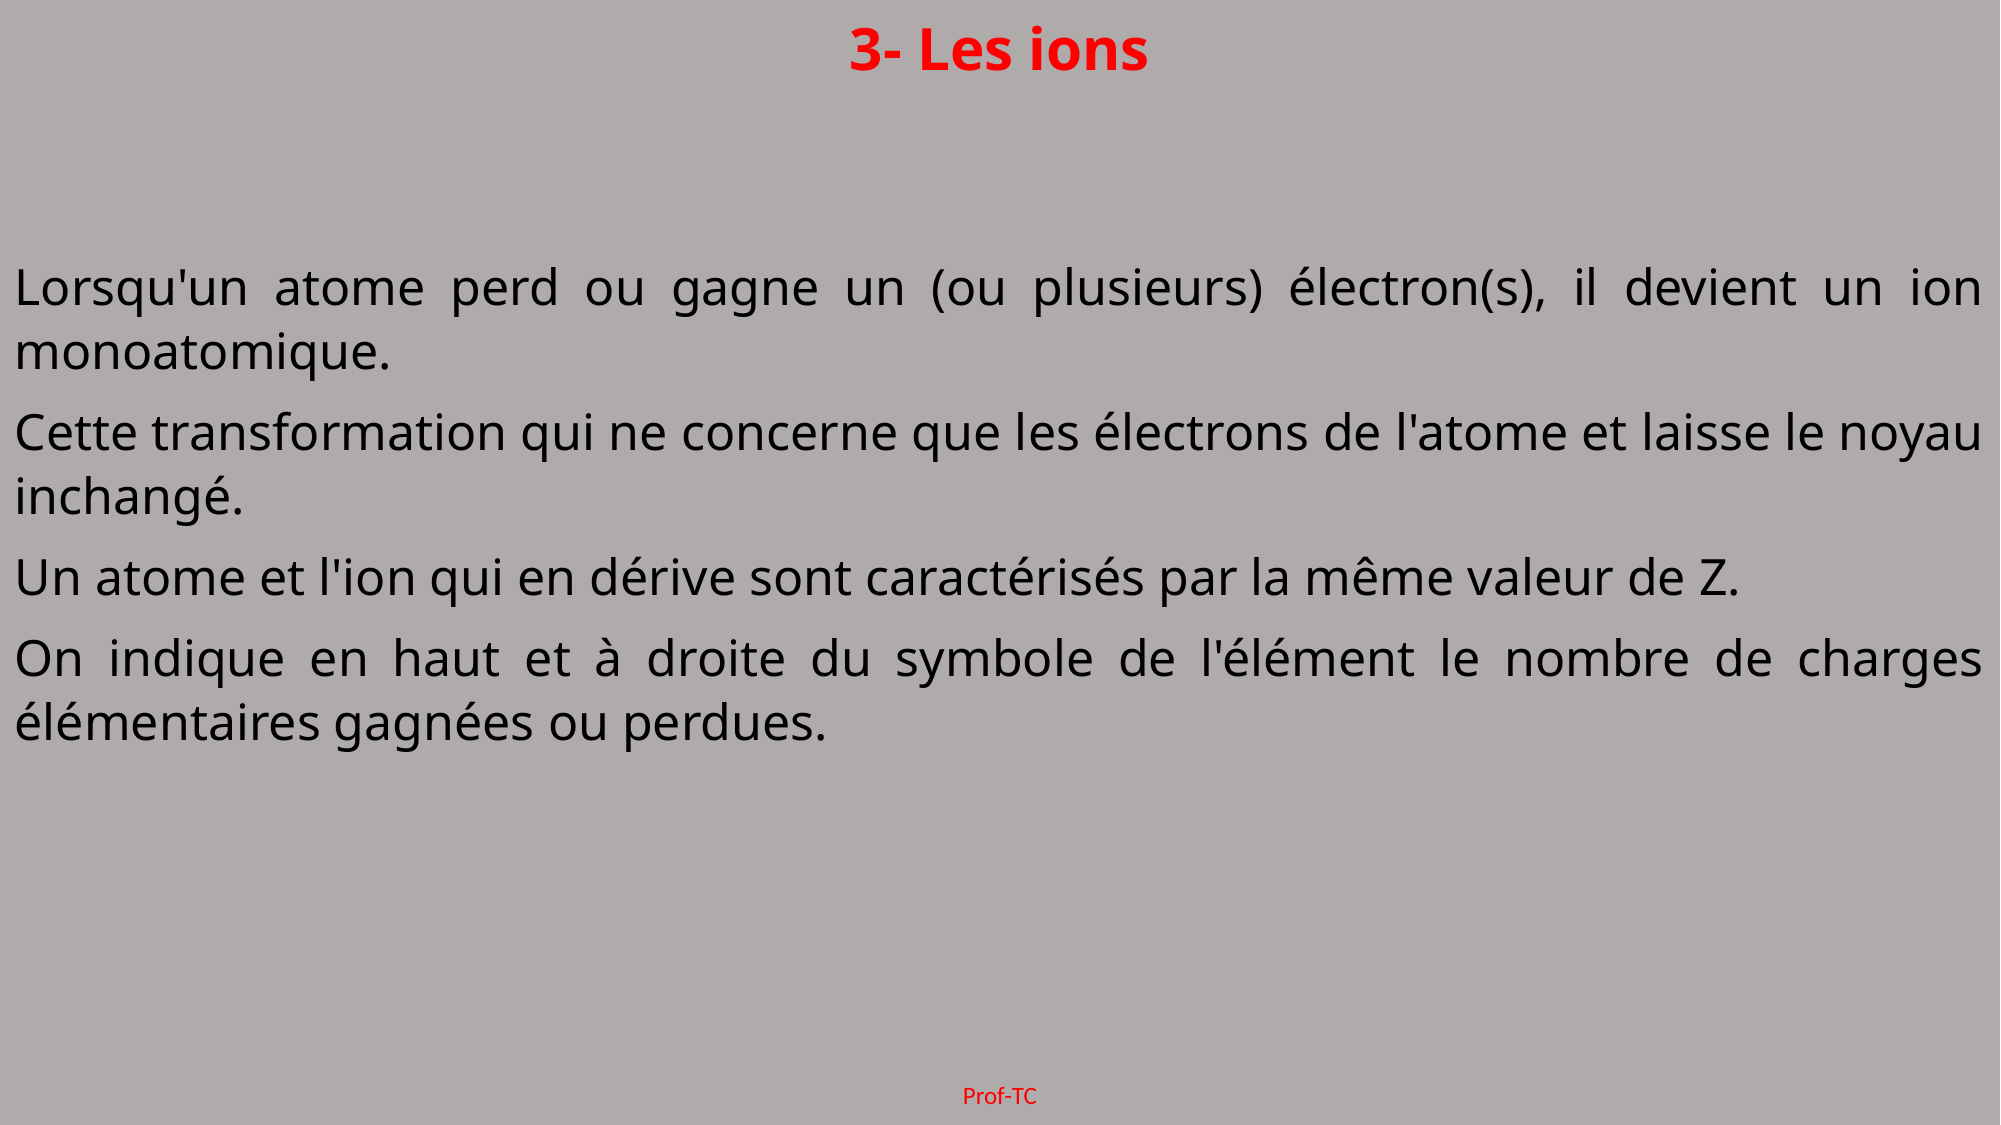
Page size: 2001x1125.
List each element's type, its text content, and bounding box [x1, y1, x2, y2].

text_box 3- Les ions [0, 0, 2000, 90]
text_box Lorsqu'un atome perd ou gagne un (ou plusieurs) électron(s), il devient un ion monoatomique. Cette transformation qui ne concerne que les électrons de l'atome et laisse le noyau inchangé. Un atome et l'ion qui en dérive sont caractérisés par la même valeur de Z. On indique en haut et à droite du symbole de l'élément le nombre de charges élémentaires gagnées ou perdues. [0, 243, 2000, 758]
footer Prof-TC [0, 1065, 2000, 1125]
